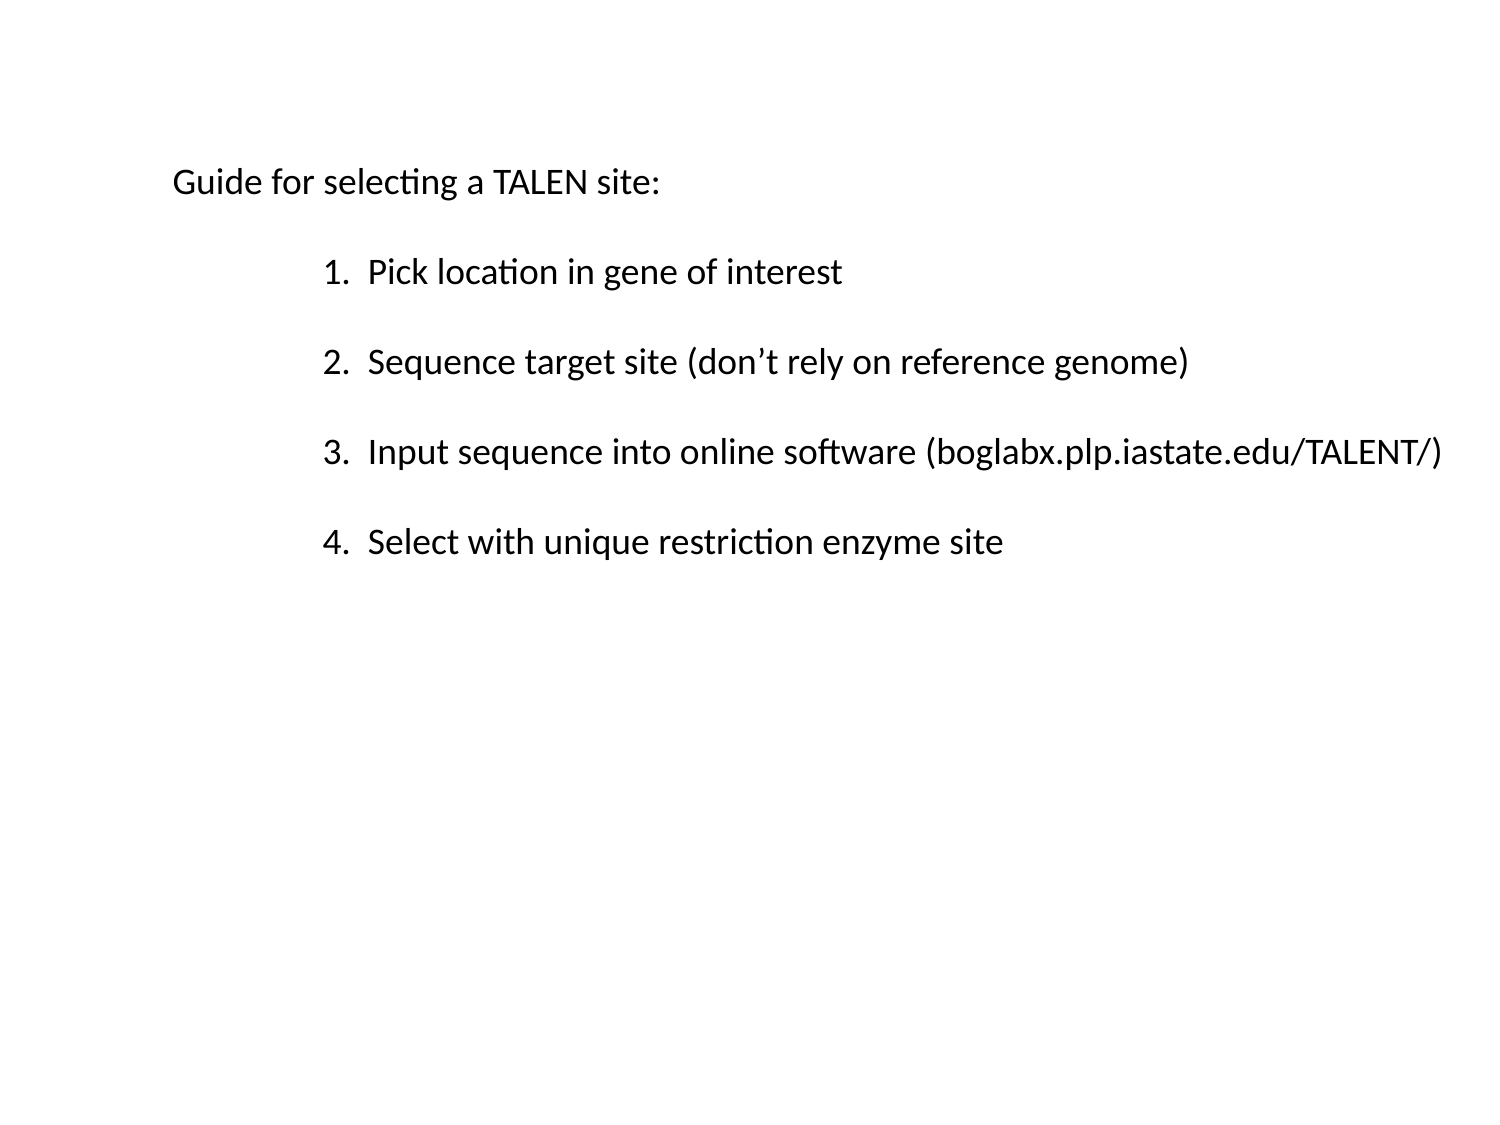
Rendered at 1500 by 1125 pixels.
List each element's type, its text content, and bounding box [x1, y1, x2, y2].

text_box Guide for selecting a TALEN site: 1. Pick location in gene of interest 2. Sequence target site (don’t rely on reference genome) 3. Input sequence into online software (boglabx.plp.iastate.edu/TALENT/) 4. Select with unique restriction enzyme site [157, 149, 1459, 570]
